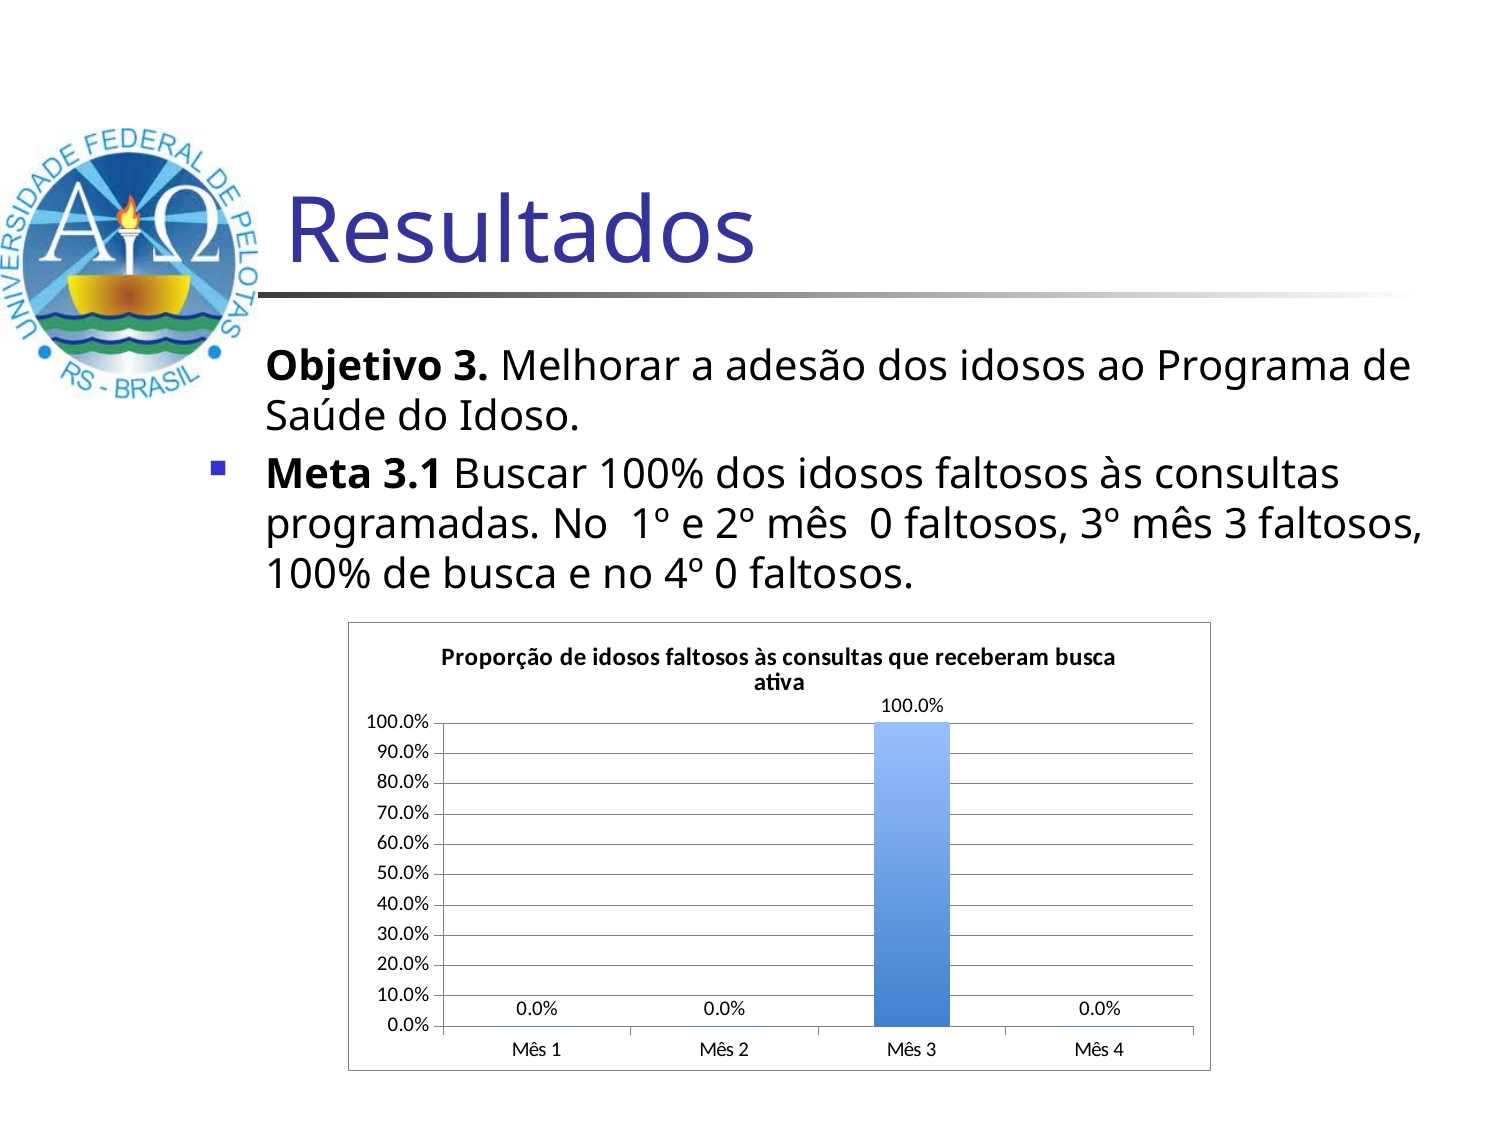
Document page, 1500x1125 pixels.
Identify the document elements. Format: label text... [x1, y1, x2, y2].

picture [0, 128, 258, 399]
chart [348, 621, 1211, 1071]
title Resultados [269, 101, 1468, 289]
list Objetivo 3. Melhorar a adesão dos idosos ao Programa de Saúde do Idoso. Meta 3.1 Buscar 100% dos idosos faltosos às consultas programadas. No 1º e 2º mês 0 faltosos, 3º mês 3 faltosos, 100% de busca e no 4º 0 faltosos. [193, 330, 1470, 1007]
